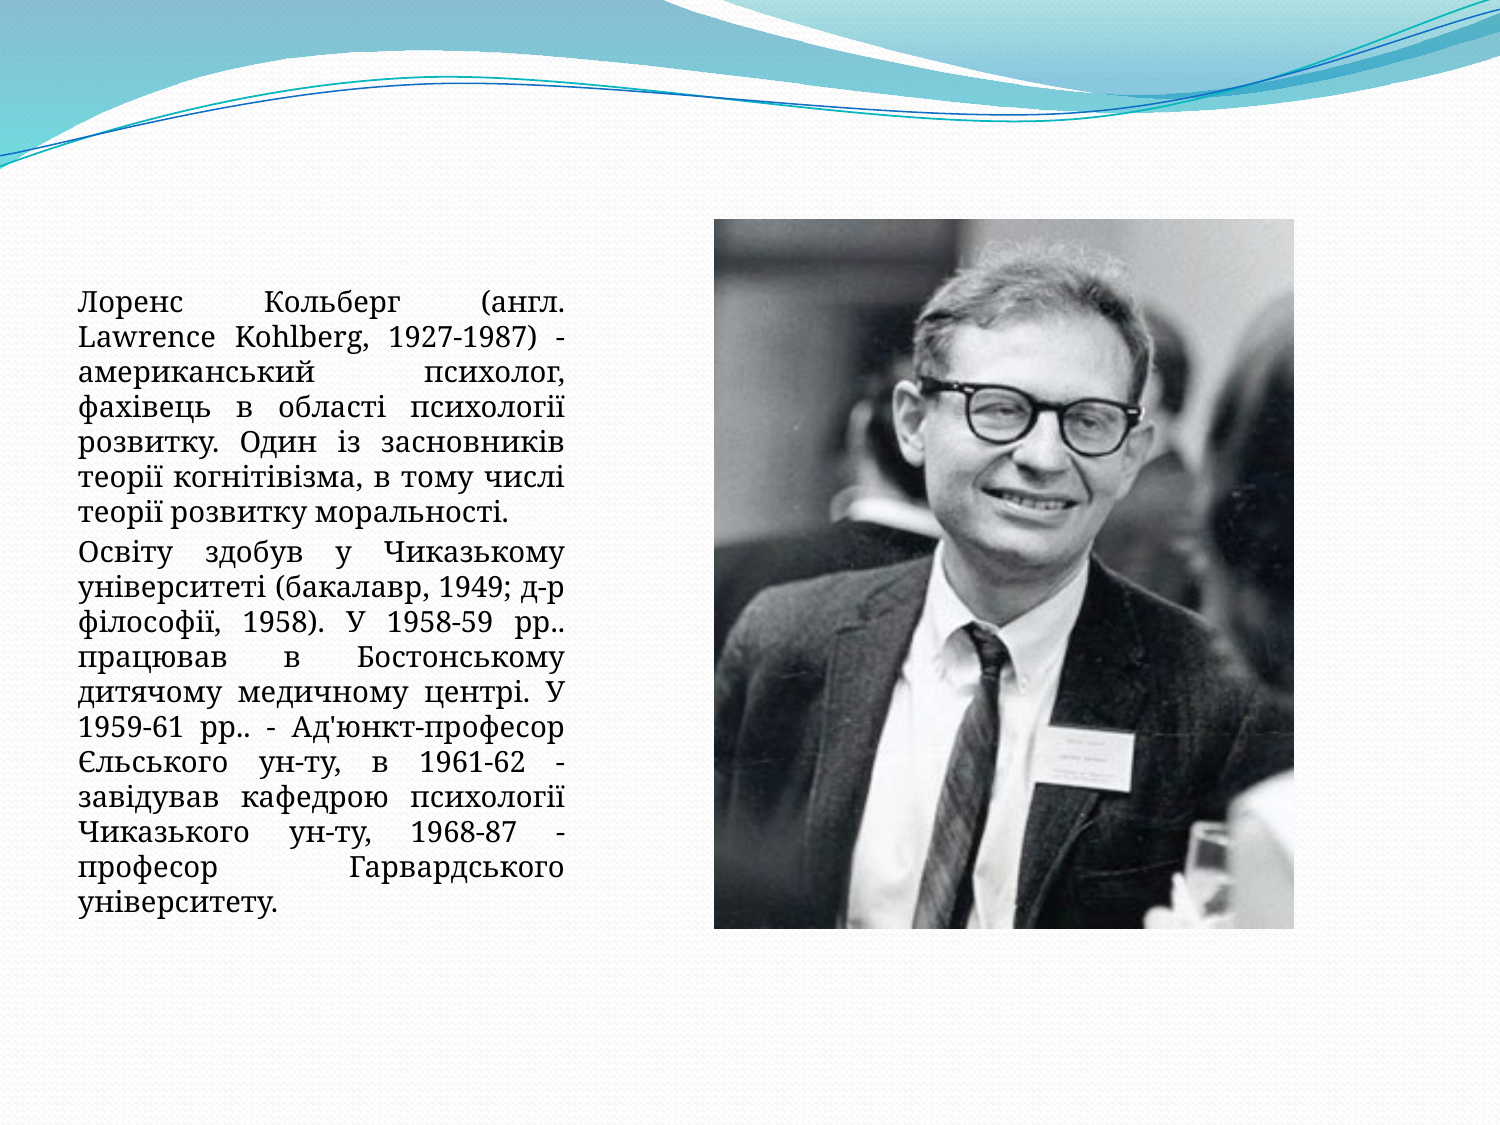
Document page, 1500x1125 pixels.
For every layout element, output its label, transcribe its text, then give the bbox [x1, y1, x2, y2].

list Лоренс Кольберг (англ. Lawrence Kohlberg, 1927-1987) - американський психолог, фахівець в області психології розвитку. Один із засновників теорії когнітівізма, в тому числі теорії розвитку моральності. Освіту здобув у Чиказькому університеті (бакалавр, 1949; д-р філософії, 1958). У 1958-59 рр.. працював в Бостонському дитячому медичному центрі. У 1959-61 рр.. - Ад'юнкт-професор Єльського ун-ту, в 1961-62 - завідував кафедрою психології Чиказького ун-ту, 1968-87 - професор Гарвардського університету. [75, 30, 569, 1005]
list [714, 219, 1294, 929]
